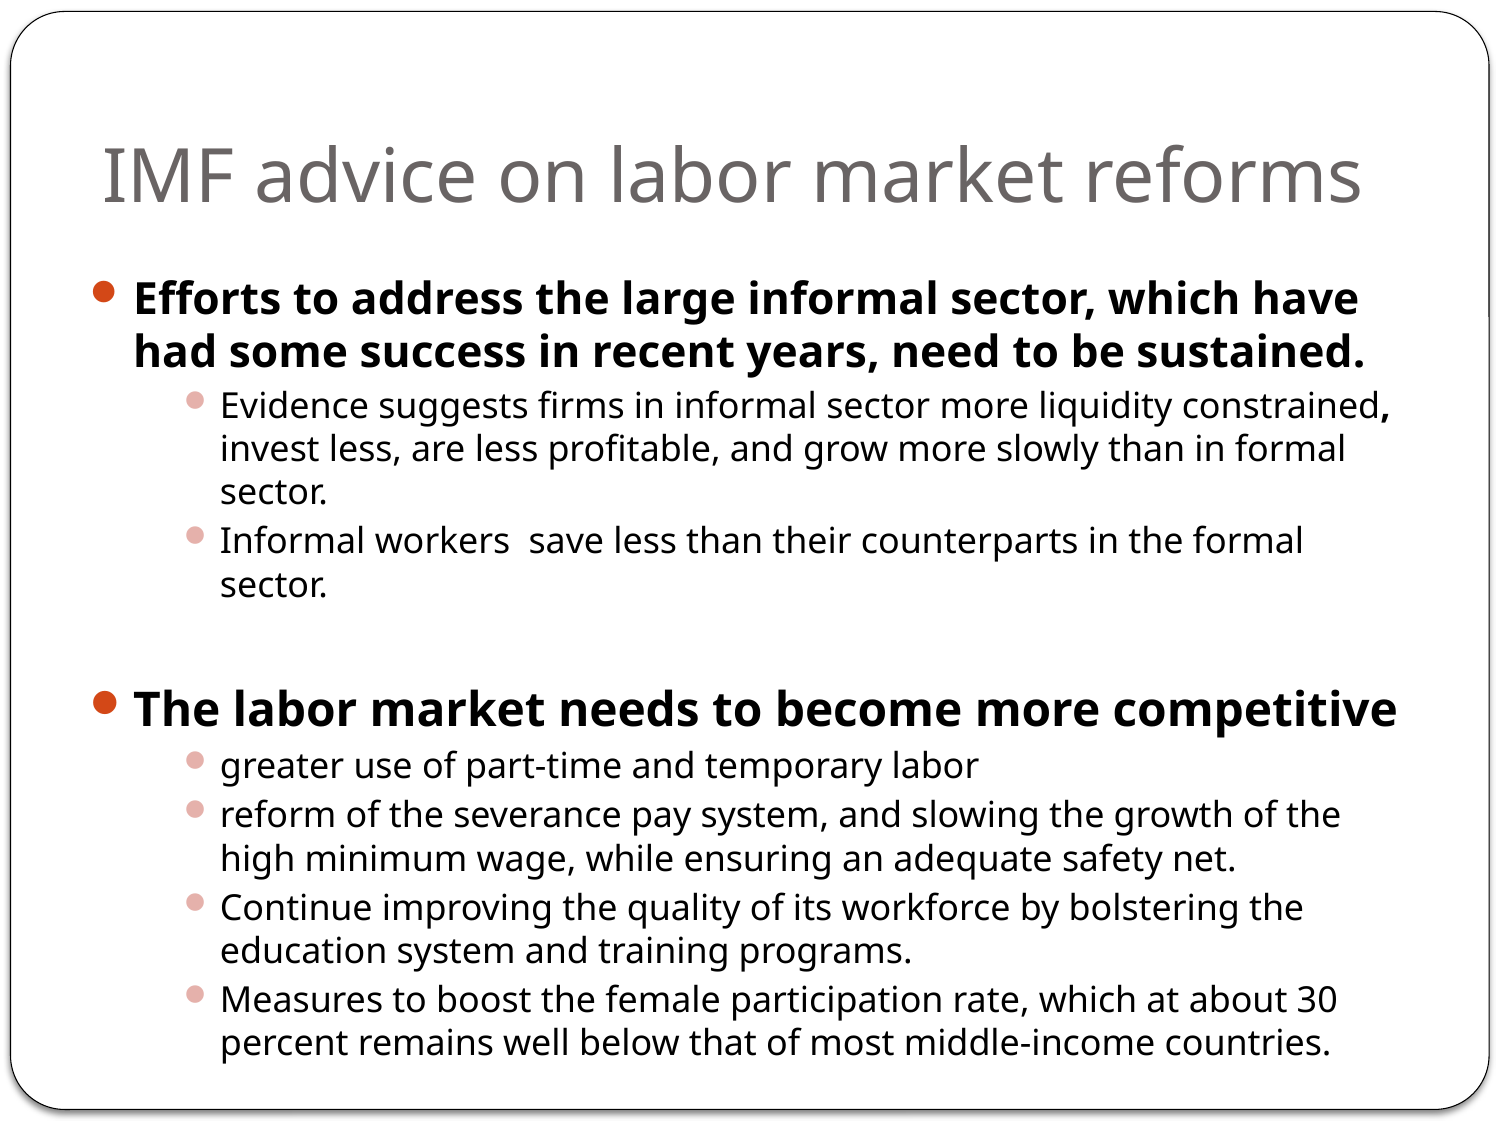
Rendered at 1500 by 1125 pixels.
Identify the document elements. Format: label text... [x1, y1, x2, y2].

list Efforts to address the large informal sector, which have had some success in recent years, need to be sustained. Evidence suggests firms in informal sector more liquidity constrained, invest less, are less profitable, and grow more slowly than in formal sector. Informal workers save less than their counterparts in the formal sector. The labor market needs to become more competitive greater use of part-time and temporary labor reform of the severance pay system, and slowing the growth of the high minimum wage, while ensuring an adequate safety net. Continue improving the quality of its workforce by bolstering the education system and training programs. Measures to boost the female participation rate, which at about 30 percent remains well below that of most middle-income countries. [75, 262, 1425, 1088]
title IMF advice on labor market reforms [87, 45, 1425, 233]
